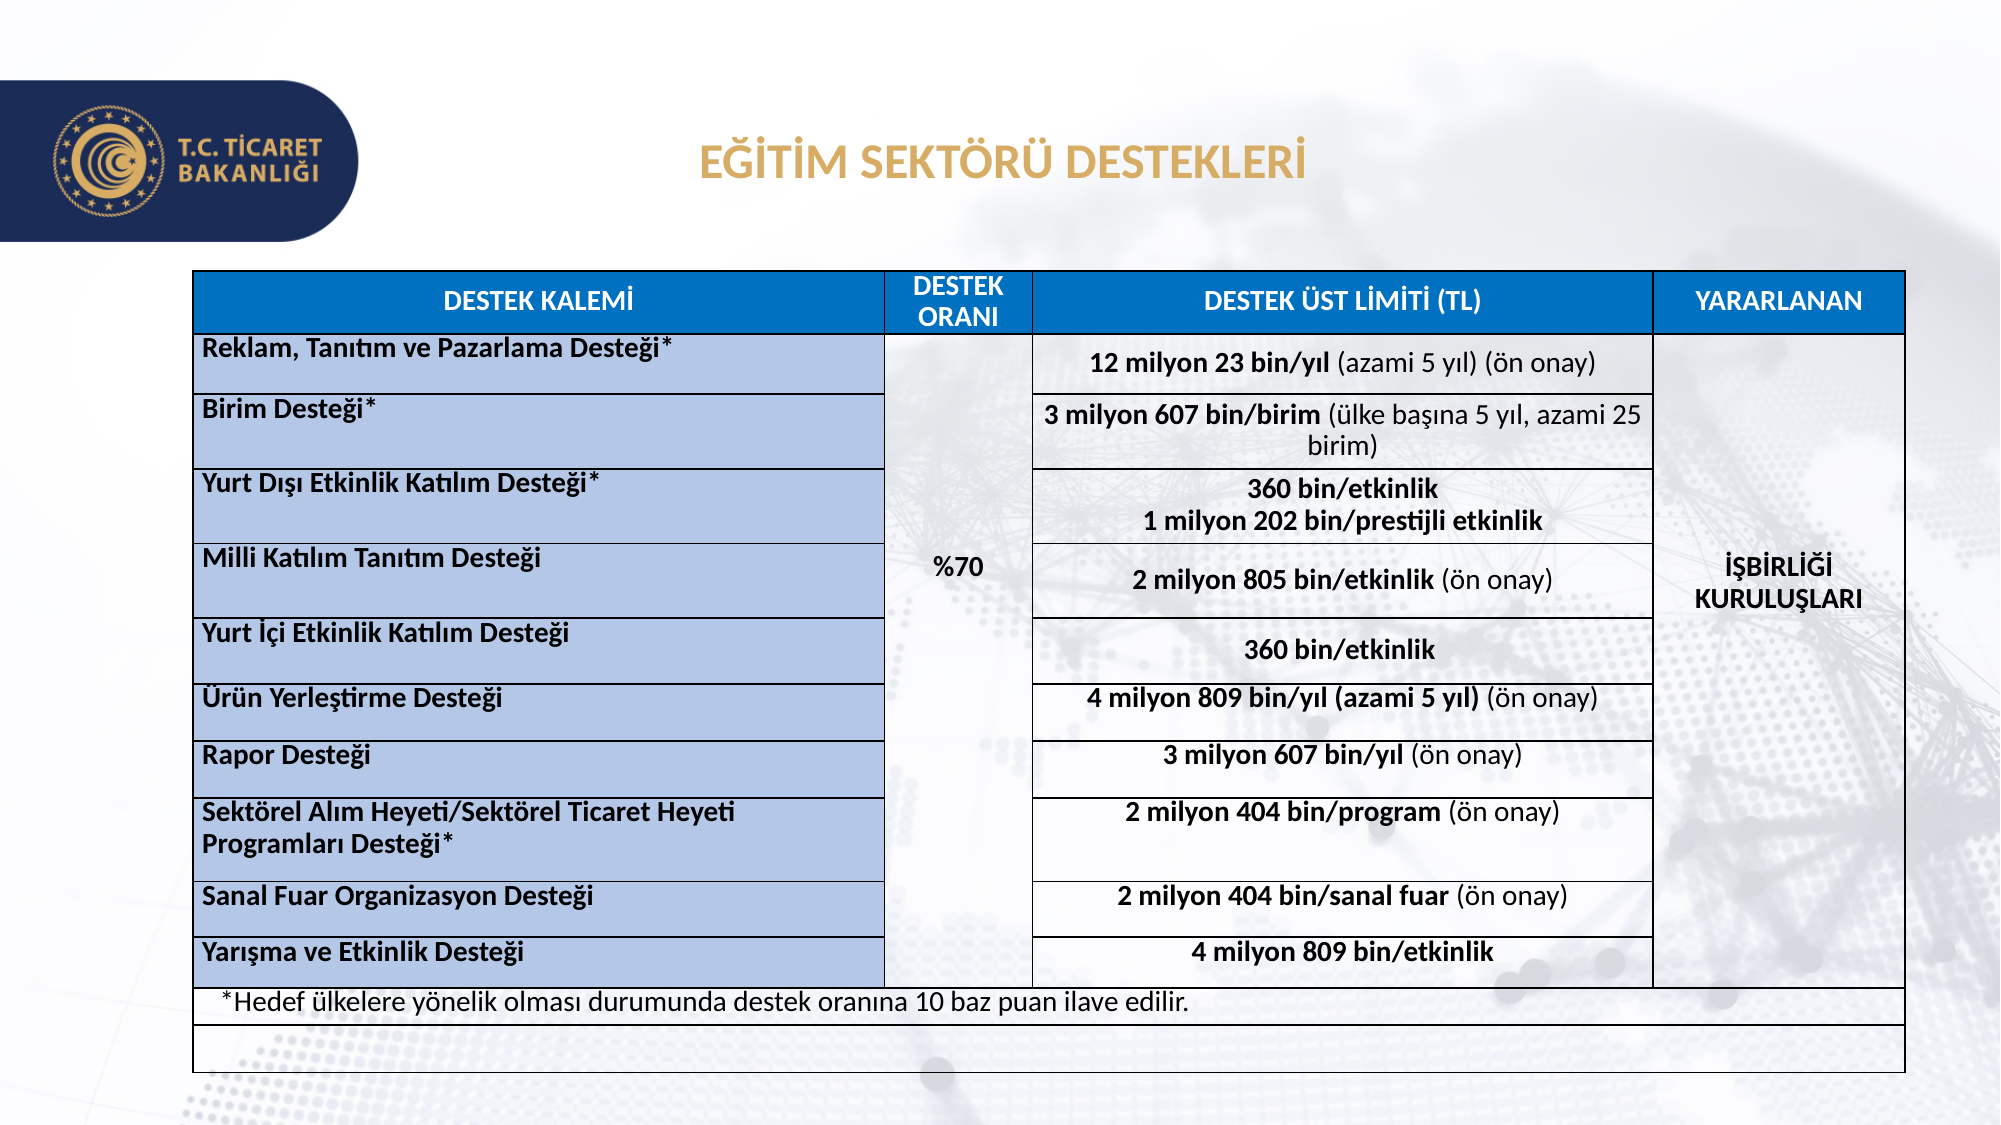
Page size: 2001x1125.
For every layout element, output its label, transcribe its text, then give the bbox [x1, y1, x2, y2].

table_header DESTEK KALEMİ [194, 272, 884, 333]
table_cell İŞBİRLİĞİ KURULUŞLARI [1654, 335, 1904, 987]
table_cell 360 bin/etkinlik [1033, 619, 1652, 683]
table_header DESTEK ORANI [885, 272, 1032, 333]
table_cell Ürün Yerleştirme Desteği [194, 685, 884, 740]
table_cell [194, 1026, 1904, 1072]
table_cell 4 milyon 809 bin/yıl (azami 5 yıl) (ön onay) [1033, 685, 1652, 740]
table_cell Yurt İçi Etkinlik Katılım Desteği [194, 619, 884, 683]
table_cell Sanal Fuar Organizasyon Desteği [194, 882, 884, 936]
table_cell 360 bin/etkinlik 1 milyon 202 bin/prestijli etkinlik [1033, 470, 1652, 543]
table_cell 4 milyon 809 bin/etkinlik [1033, 938, 1652, 987]
table_header DESTEK ÜST LİMİTİ (TL) [1033, 272, 1652, 333]
table_cell Birim Desteği* [194, 395, 884, 468]
table_cell Milli Katılım Tanıtım Desteği [194, 544, 884, 617]
text_box EĞİTİM SEKTÖRÜ DESTEKLERİ [507, 120, 1500, 196]
table_cell 2 milyon 404 bin/program (ön onay) [1033, 799, 1652, 881]
table_cell Yarışma ve Etkinlik Desteği [194, 938, 884, 987]
table_cell 2 milyon 805 bin/etkinlik (ön onay) [1033, 544, 1652, 617]
table_header YARARLANAN [1654, 272, 1904, 333]
table_cell 12 milyon 23 bin/yıl (azami 5 yıl) (ön onay) [1033, 335, 1652, 393]
table_cell 3 milyon 607 bin/birim (ülke başına 5 yıl, azami 25 birim) [1033, 395, 1652, 468]
picture [0, 0, 2000, 1125]
table_cell Rapor Desteği [194, 742, 884, 797]
table_cell 2 milyon 404 bin/sanal fuar (ön onay) [1033, 882, 1652, 936]
table_cell Yurt Dışı Etkinlik Katılım Desteği* [194, 470, 884, 543]
table_cell Reklam, Tanıtım ve Pazarlama Desteği* [194, 335, 884, 393]
table_cell %70 [885, 335, 1032, 987]
table_cell *Hedef ülkelere yönelik olması durumunda destek oranına 10 baz puan ilave edilir. [194, 989, 1904, 1024]
table_cell 3 milyon 607 bin/yıl (ön onay) [1033, 742, 1652, 797]
table_cell Sektörel Alım Heyeti/Sektörel Ticaret Heyeti Programları Desteği* [194, 799, 884, 881]
